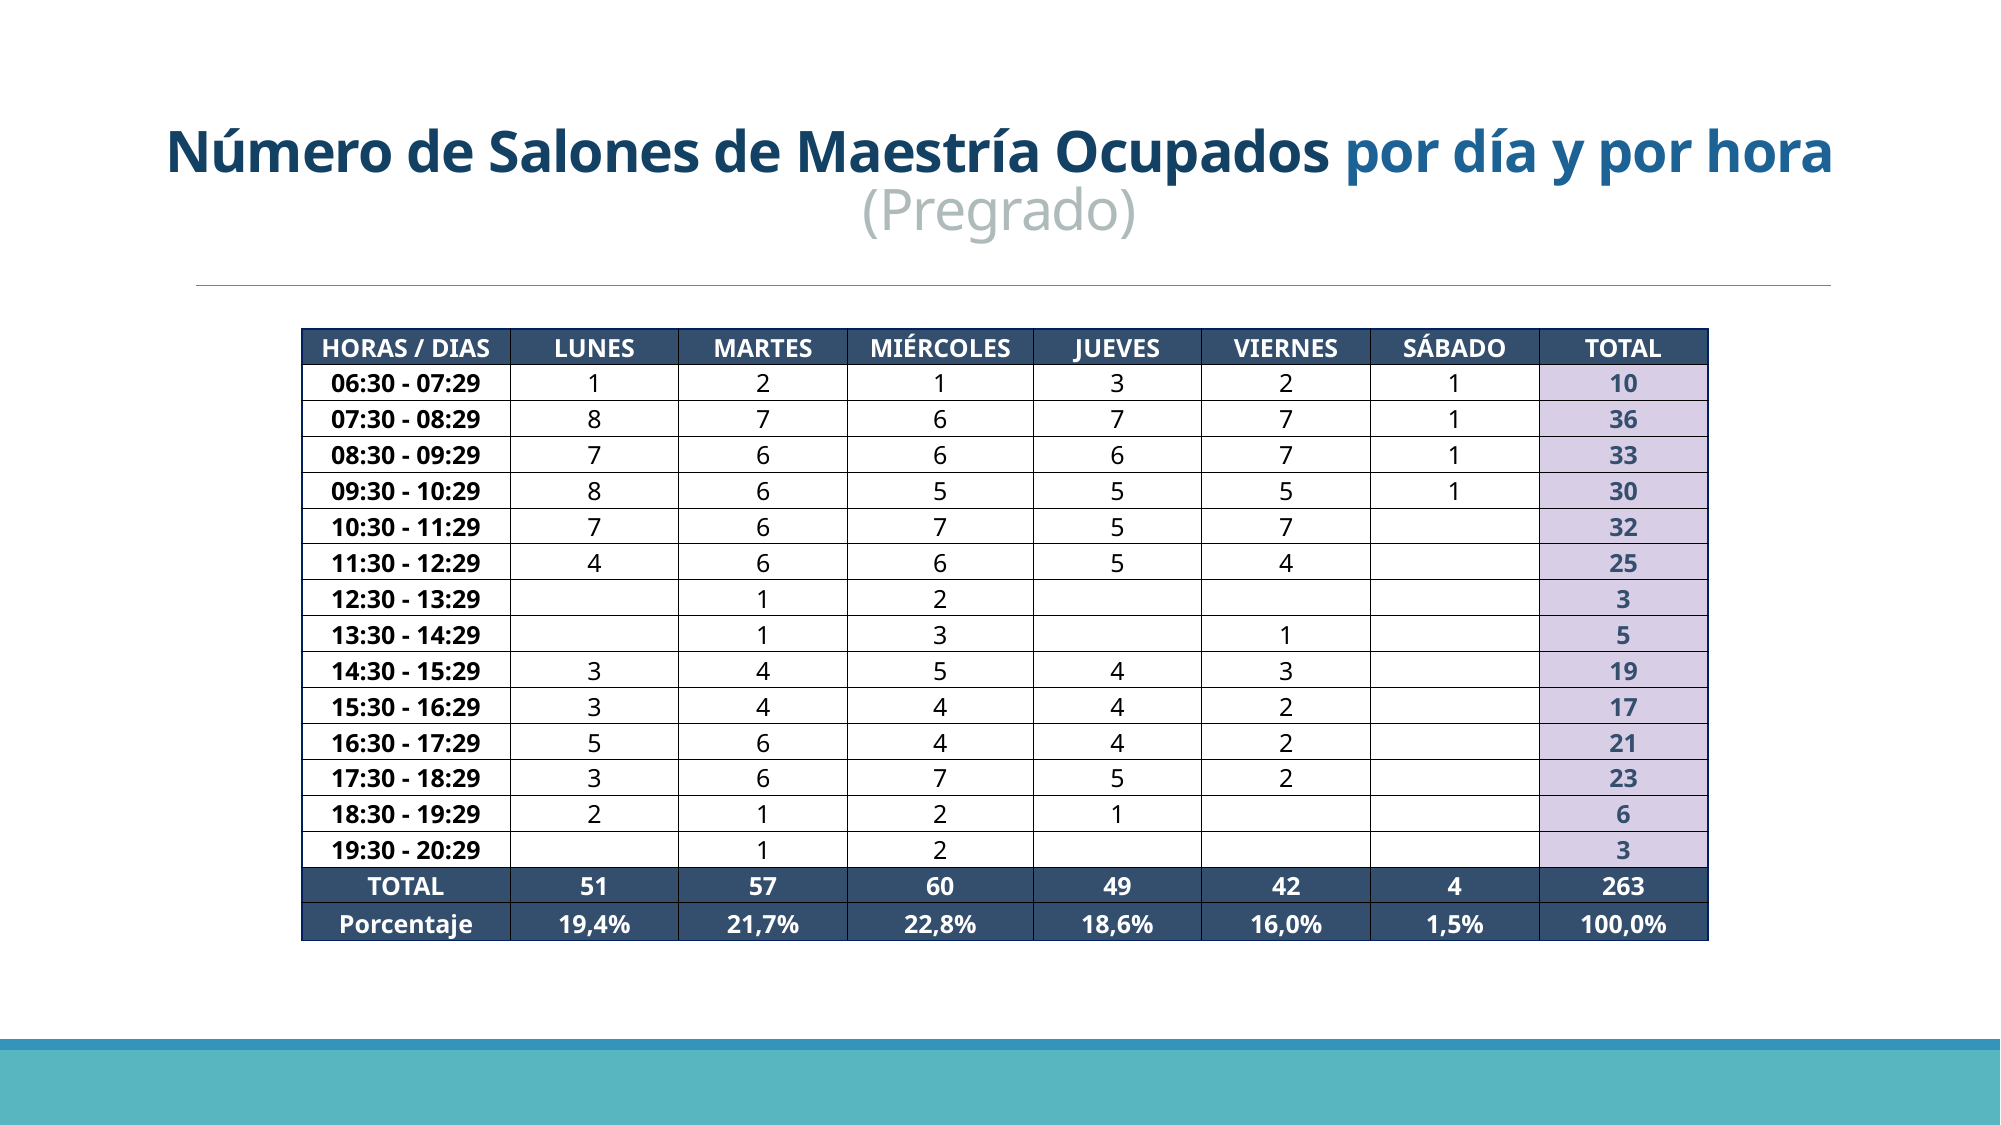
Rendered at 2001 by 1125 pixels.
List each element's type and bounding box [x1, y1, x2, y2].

table_cell [1202, 365, 1370, 400]
table_cell [1540, 652, 1707, 687]
table_cell [1202, 652, 1370, 687]
table_cell [1034, 544, 1201, 579]
table_cell [303, 580, 510, 615]
table_header [848, 330, 1033, 364]
table_cell [1371, 652, 1539, 687]
table_cell [511, 903, 678, 940]
table_cell [511, 652, 678, 687]
table_cell [1540, 365, 1707, 400]
table_cell [848, 903, 1033, 940]
table_cell [1034, 616, 1201, 651]
table_cell [1202, 903, 1370, 940]
table_cell [303, 652, 510, 687]
table_cell [679, 365, 847, 400]
table_cell [1034, 401, 1201, 436]
table_cell [848, 652, 1033, 687]
table_cell [303, 616, 510, 651]
table_cell [1371, 724, 1539, 759]
table_cell [1540, 473, 1707, 508]
table_cell [1034, 868, 1201, 902]
table_cell [1034, 580, 1201, 615]
table_cell [303, 509, 510, 543]
table_cell [1034, 760, 1201, 795]
table_cell [1540, 580, 1707, 615]
table_cell [679, 724, 847, 759]
table_cell [1540, 616, 1707, 651]
table_cell [1034, 652, 1201, 687]
table_cell [679, 580, 847, 615]
table_cell [848, 868, 1033, 902]
table_header [1034, 330, 1201, 364]
table_cell [1202, 437, 1370, 472]
table_cell [848, 616, 1033, 651]
table_cell [303, 473, 510, 508]
table_cell [1202, 544, 1370, 579]
table_cell [1371, 437, 1539, 472]
table_cell [1371, 509, 1539, 543]
table_cell [679, 437, 847, 472]
table_cell [303, 437, 510, 472]
table_cell [1540, 903, 1707, 940]
table_cell [1202, 401, 1370, 436]
title [137, 59, 1863, 250]
table_cell [848, 365, 1033, 400]
table_cell [1202, 616, 1370, 651]
table_header [511, 330, 678, 364]
table_cell [1034, 688, 1201, 723]
table_cell [1034, 437, 1201, 472]
table_cell [1371, 832, 1539, 867]
table_cell [1540, 832, 1707, 867]
table_cell [679, 401, 847, 436]
table_header [303, 330, 510, 364]
table_cell [511, 760, 678, 795]
table_cell [679, 616, 847, 651]
table_cell [679, 509, 847, 543]
table_cell [1540, 437, 1707, 472]
table_header [1202, 330, 1370, 364]
table_cell [1202, 509, 1370, 543]
table_cell [848, 473, 1033, 508]
table_cell [1540, 688, 1707, 723]
table_cell [303, 832, 510, 867]
table_cell [1202, 473, 1370, 508]
table_cell [1202, 760, 1370, 795]
table_cell [848, 760, 1033, 795]
table_cell [679, 473, 847, 508]
table_cell [848, 544, 1033, 579]
table_cell [1371, 688, 1539, 723]
table_cell [511, 580, 678, 615]
table_cell [303, 760, 510, 795]
table_cell [1371, 796, 1539, 831]
table_cell [848, 832, 1033, 867]
table_cell [511, 401, 678, 436]
table_cell [511, 544, 678, 579]
table_cell [679, 688, 847, 723]
table_cell [1034, 509, 1201, 543]
table_cell [1540, 796, 1707, 831]
table_cell [1202, 724, 1370, 759]
table_cell [1371, 760, 1539, 795]
table_cell [511, 365, 678, 400]
table_cell [848, 688, 1033, 723]
table_cell [679, 544, 847, 579]
table_cell [1034, 724, 1201, 759]
table_cell [1540, 401, 1707, 436]
table_cell [1034, 796, 1201, 831]
table_cell [848, 509, 1033, 543]
table_cell [303, 688, 510, 723]
table_cell [303, 401, 510, 436]
table_cell [303, 796, 510, 831]
table_header [679, 330, 847, 364]
table_cell [679, 760, 847, 795]
table_cell [511, 509, 678, 543]
table_cell [848, 796, 1033, 831]
table_cell [1202, 580, 1370, 615]
table_cell [1034, 473, 1201, 508]
table_cell [1202, 688, 1370, 723]
table_cell [303, 365, 510, 400]
table_cell [1371, 868, 1539, 902]
table_cell [1371, 544, 1539, 579]
table_cell [679, 652, 847, 687]
table_cell [511, 473, 678, 508]
table_cell [511, 832, 678, 867]
table_cell [1371, 903, 1539, 940]
table_cell [303, 724, 510, 759]
table_cell [1540, 868, 1707, 902]
table_cell [511, 437, 678, 472]
table_cell [1371, 473, 1539, 508]
table_cell [1371, 580, 1539, 615]
table_cell [848, 580, 1033, 615]
table_header [1371, 330, 1539, 364]
table_cell [1371, 365, 1539, 400]
table_cell [303, 868, 510, 902]
table_cell [1540, 724, 1707, 759]
table_cell [511, 688, 678, 723]
table_cell [679, 796, 847, 831]
table_cell [848, 401, 1033, 436]
table_cell [511, 616, 678, 651]
table_cell [1034, 365, 1201, 400]
table_cell [1540, 544, 1707, 579]
table_cell [1540, 760, 1707, 795]
table_cell [511, 724, 678, 759]
table_cell [848, 724, 1033, 759]
table_header [1540, 330, 1707, 364]
table_cell [511, 796, 678, 831]
table_cell [679, 832, 847, 867]
table_cell [511, 868, 678, 902]
table_cell [679, 868, 847, 902]
table_cell [303, 544, 510, 579]
table_cell [679, 903, 847, 940]
table_cell [1202, 832, 1370, 867]
table_cell [1034, 832, 1201, 867]
table_cell [1202, 796, 1370, 831]
table_cell [1202, 868, 1370, 902]
table_cell [848, 437, 1033, 472]
table_cell [1034, 903, 1201, 940]
table_cell [1540, 509, 1707, 543]
table_cell [1371, 401, 1539, 436]
table_cell [1371, 616, 1539, 651]
table_cell [303, 903, 510, 940]
